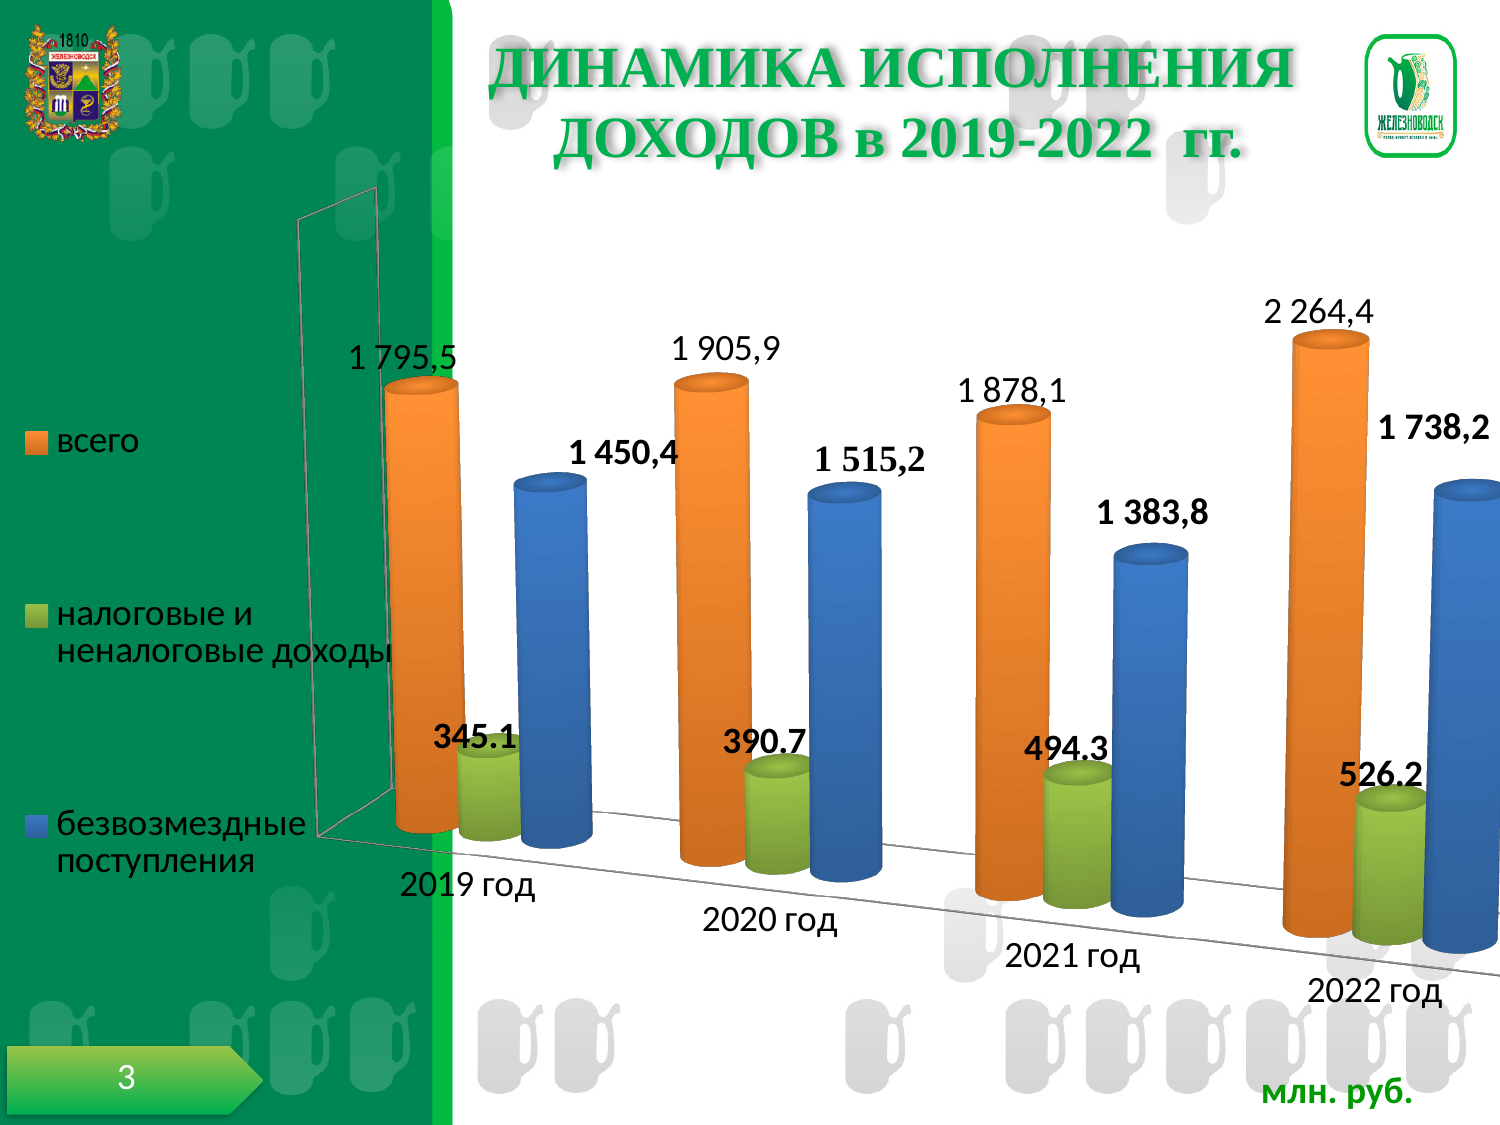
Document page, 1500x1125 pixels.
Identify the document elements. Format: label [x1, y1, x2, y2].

picture [0, 0, 1500, 172]
chart [0, 172, 1500, 1125]
